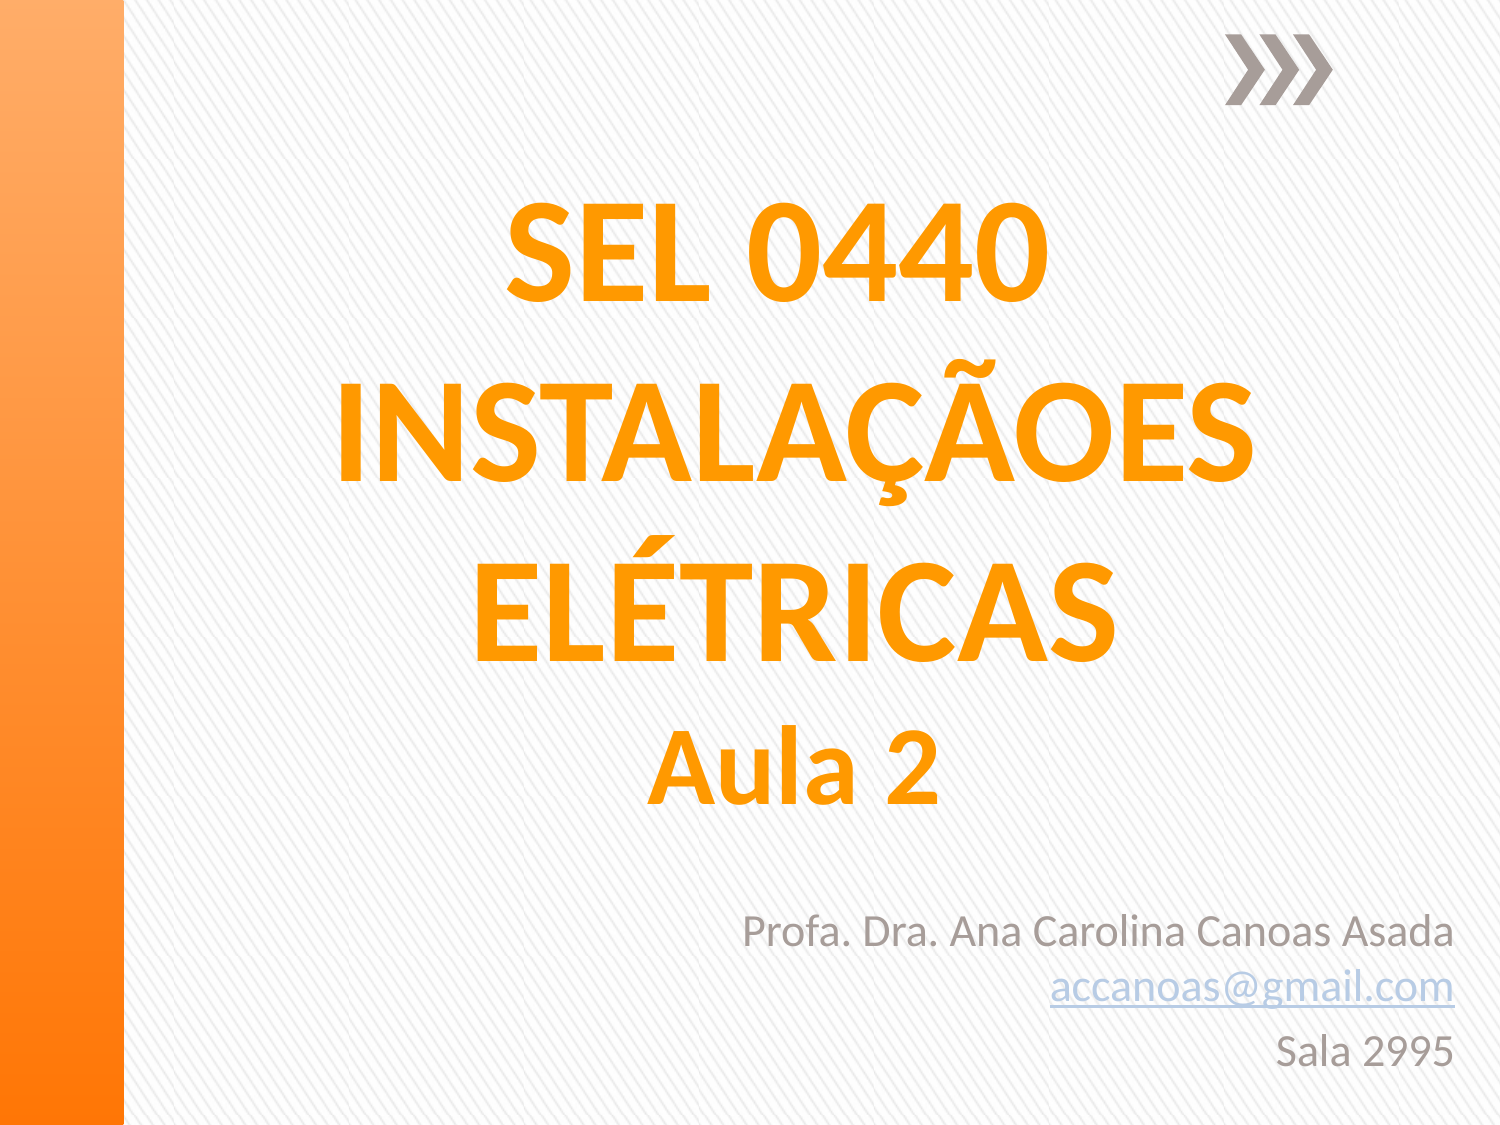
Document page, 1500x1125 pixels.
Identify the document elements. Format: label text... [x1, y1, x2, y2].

title SEL 0440 INSTALAÇÃOES ELÉTRICAS Aula 2 [171, 219, 1419, 835]
subtitle Profa. Dra. Ana Carolina Canoas Asada accanoas@gmail.com Sala 2995 [454, 893, 1470, 1085]
